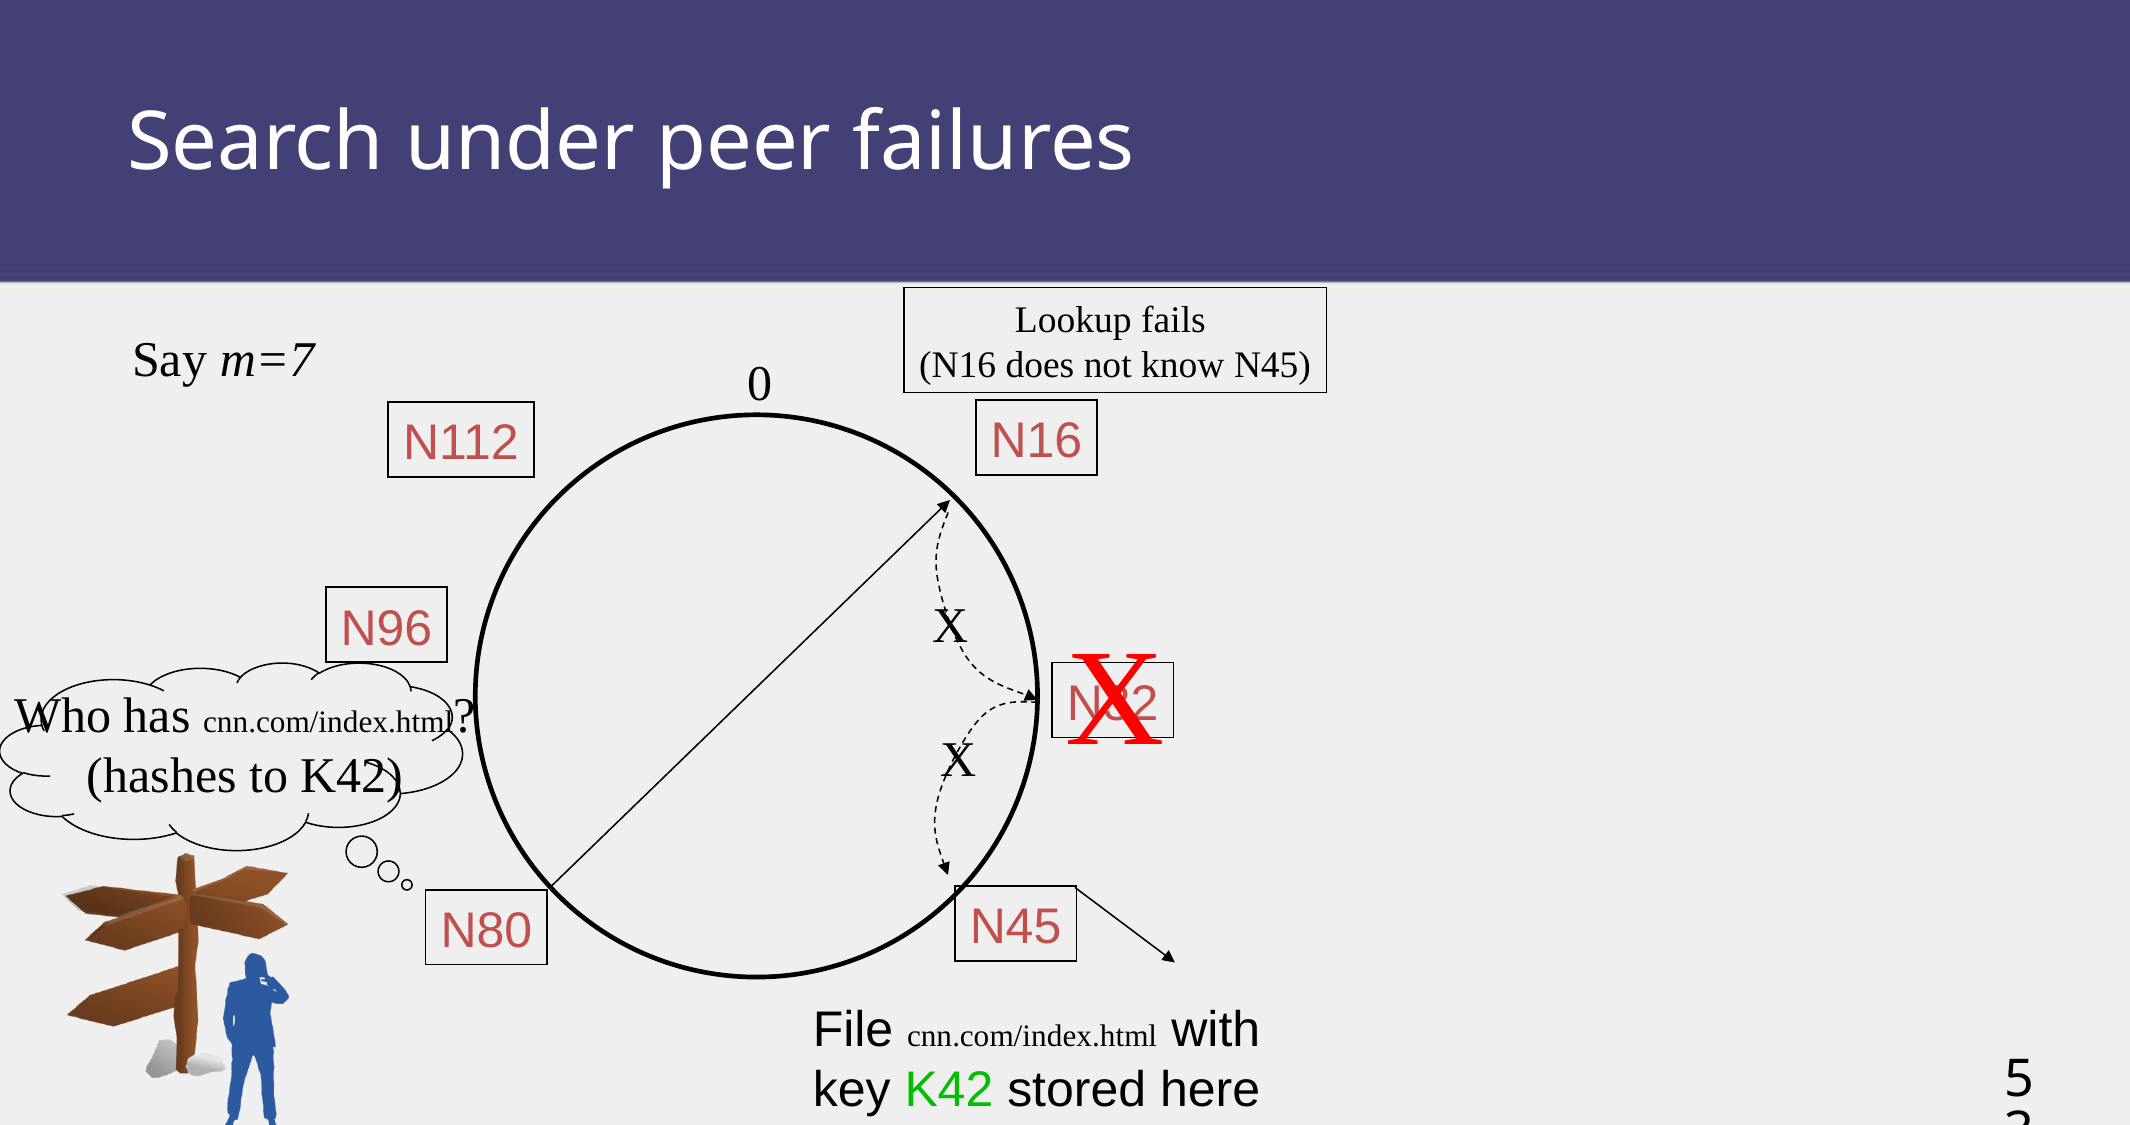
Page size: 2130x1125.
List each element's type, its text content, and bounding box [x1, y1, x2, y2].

text_box Lookup fails (N16 does not know N45) [904, 287, 1327, 393]
text_box [25, 810, 393, 851]
text_box [934, 795, 990, 875]
text_box X [917, 585, 984, 661]
text_box [346, 836, 378, 868]
text_box [476, 415, 1038, 978]
text_box 53 [1989, 1037, 2078, 1100]
text_box [969, 587, 1038, 701]
text_box [549, 499, 950, 888]
text_box [244, 663, 400, 674]
text_box [1074, 887, 1175, 963]
text_box X [1050, 600, 1181, 780]
text_box N112 [388, 402, 534, 477]
text_box N96 [325, 587, 448, 663]
text_box Say m=7 [117, 319, 330, 395]
text_box Who has cnn.com/index.html? (hashes to K42) [0, 674, 491, 810]
picture [0, 0, 2130, 1125]
text_box X [925, 719, 992, 795]
text_box [378, 860, 399, 882]
text_box 0 [732, 342, 788, 418]
text_box [935, 512, 983, 585]
text_box N80 [425, 889, 548, 965]
text_box File cnn.com/index.html with key K42 stored here [797, 988, 1290, 1124]
text_box N45 [954, 885, 1077, 961]
title Search under peer failures [106, 45, 2059, 230]
text_box [401, 879, 413, 891]
text_box [167, 668, 233, 674]
text_box N16 [975, 399, 1098, 475]
text_box [979, 701, 1038, 791]
